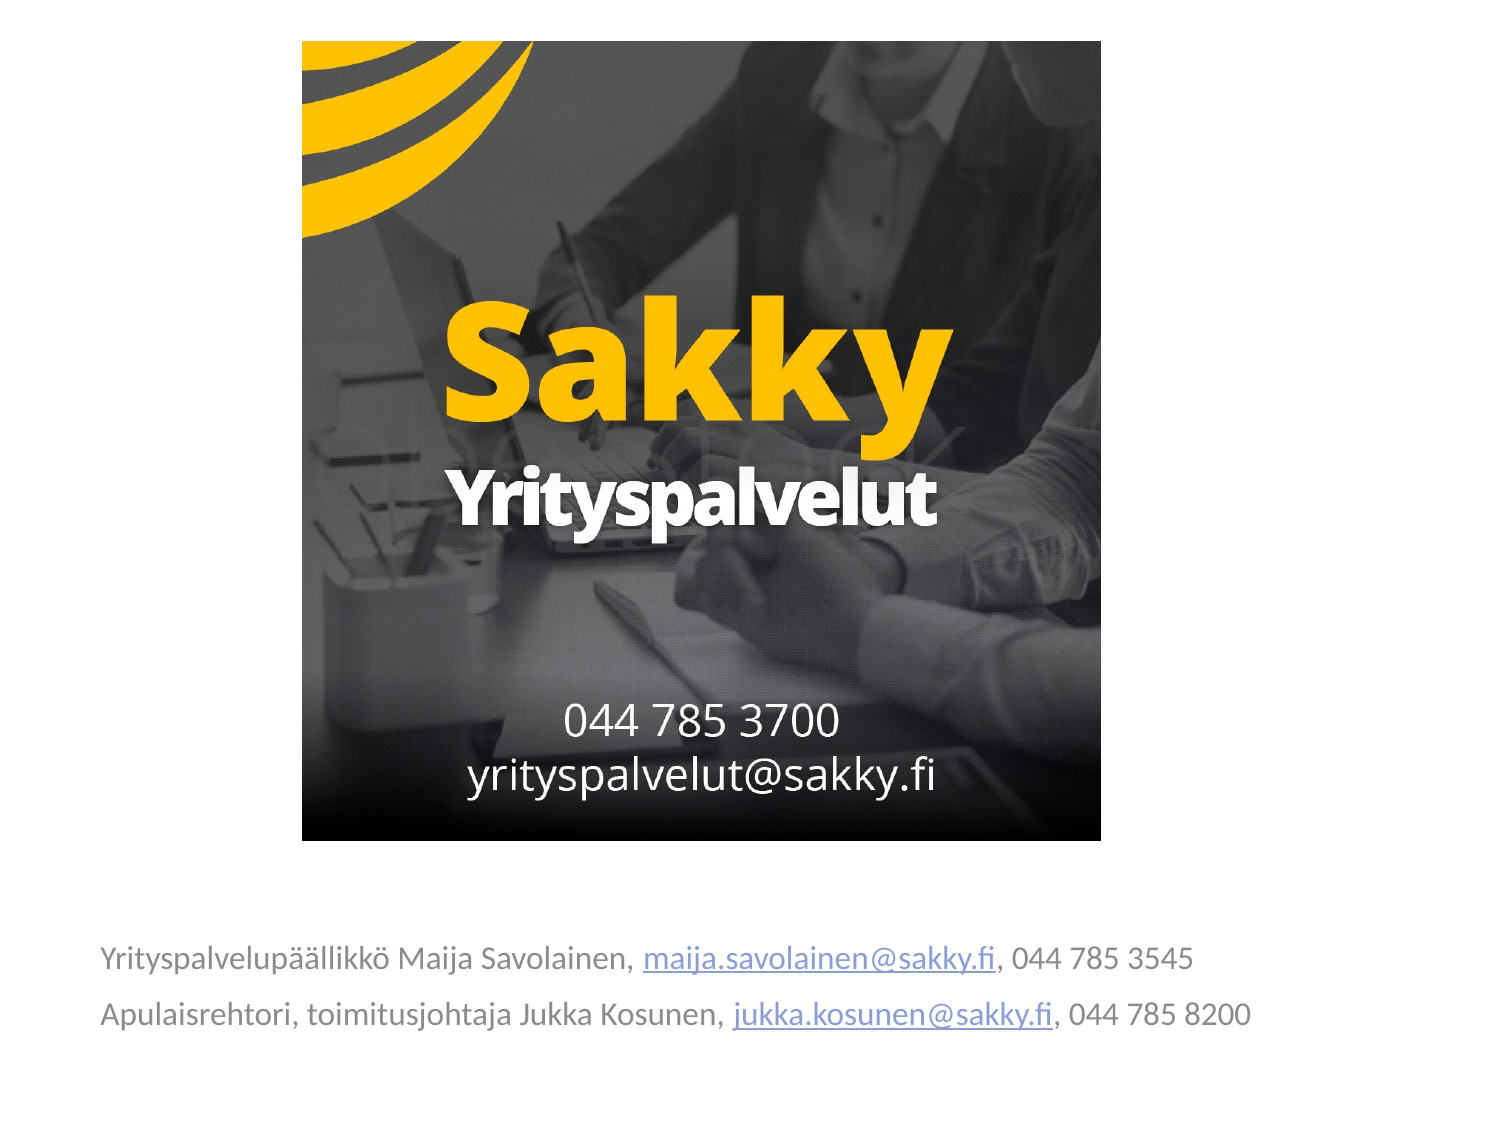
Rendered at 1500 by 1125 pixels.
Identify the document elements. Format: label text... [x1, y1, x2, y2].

picture [302, 41, 1101, 841]
subtitle Yrityspalvelupäällikkö Maija Savolainen, maija.savolainen@sakky.fi, 044 785 3545 Apulaisrehtori, toimitusjohtaja Jukka Kosunen, jukka.kosunen@sakky.fi, 044 785 8200 [85, 869, 1430, 1112]
